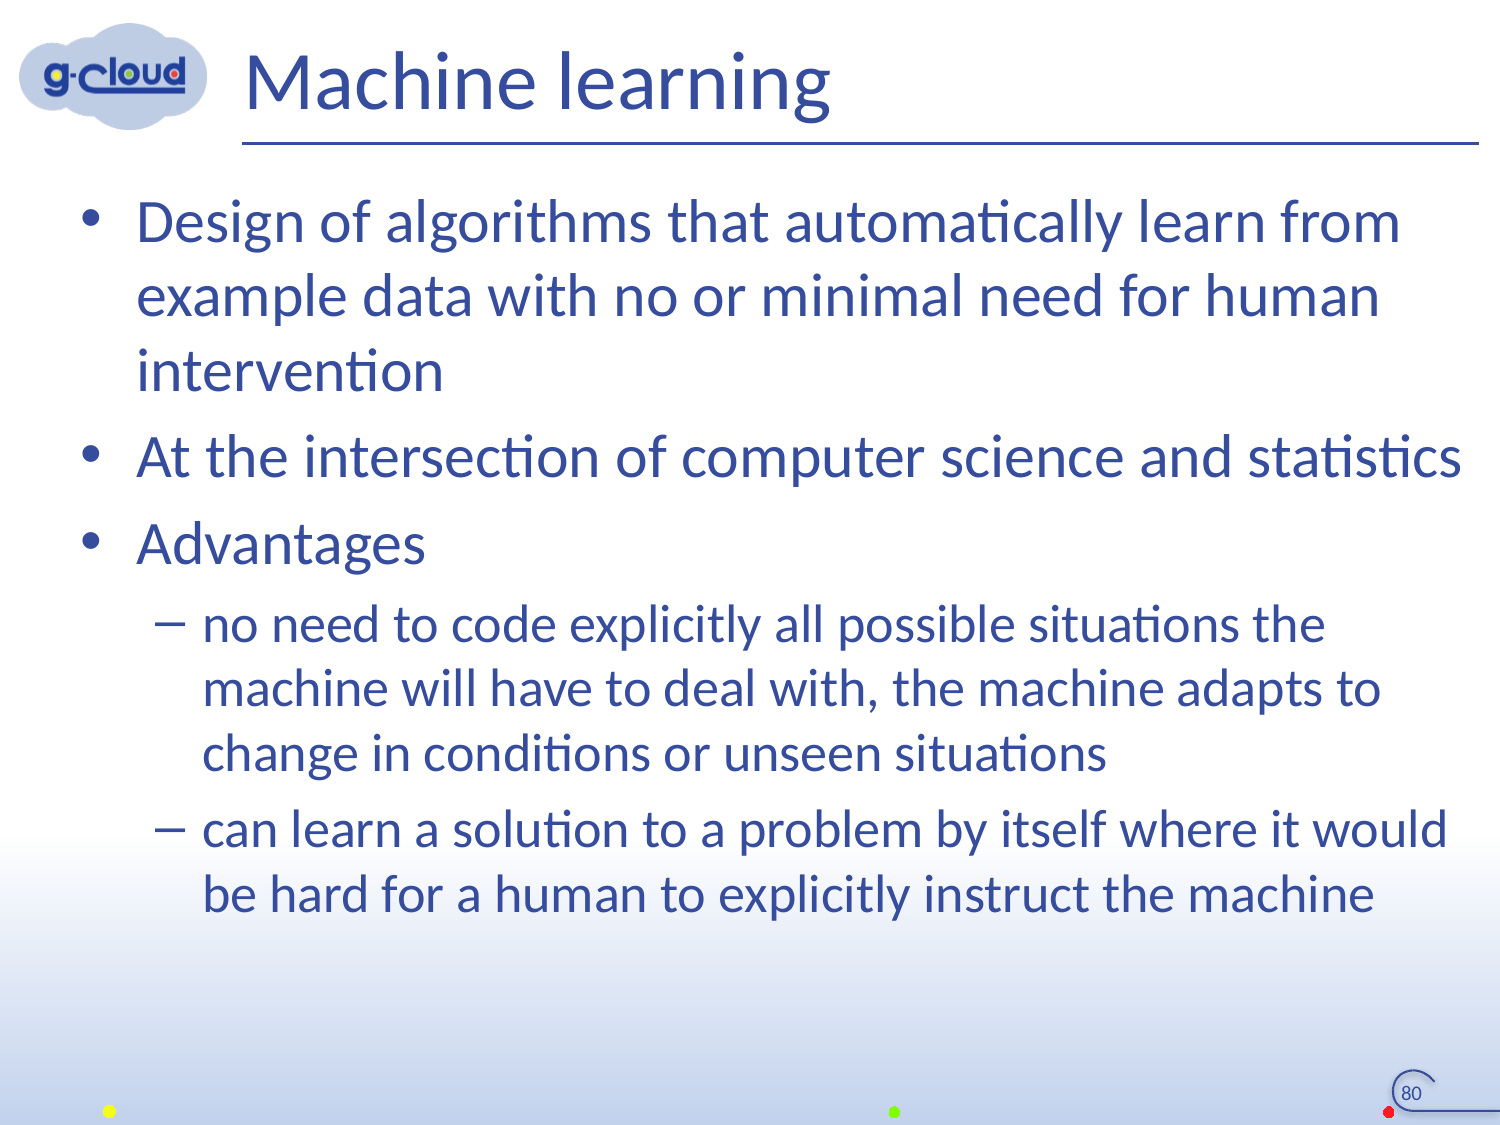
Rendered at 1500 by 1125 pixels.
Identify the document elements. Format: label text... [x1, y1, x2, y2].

slide_number 80 [1372, 1072, 1452, 1108]
title Machine learning [243, 22, 1480, 131]
list Design of algorithms that automatically learn from example data with no or minimal need for human intervention At the intersection of computer science and statistics Advantages no need to code explicitly all possible situations the machine will have to deal with, the machine adapts to change in conditions or unseen situations can learn a solution to a problem by itself where it would be hard for a human to explicitly instruct the machine [64, 172, 1500, 1071]
picture [19, 23, 207, 130]
